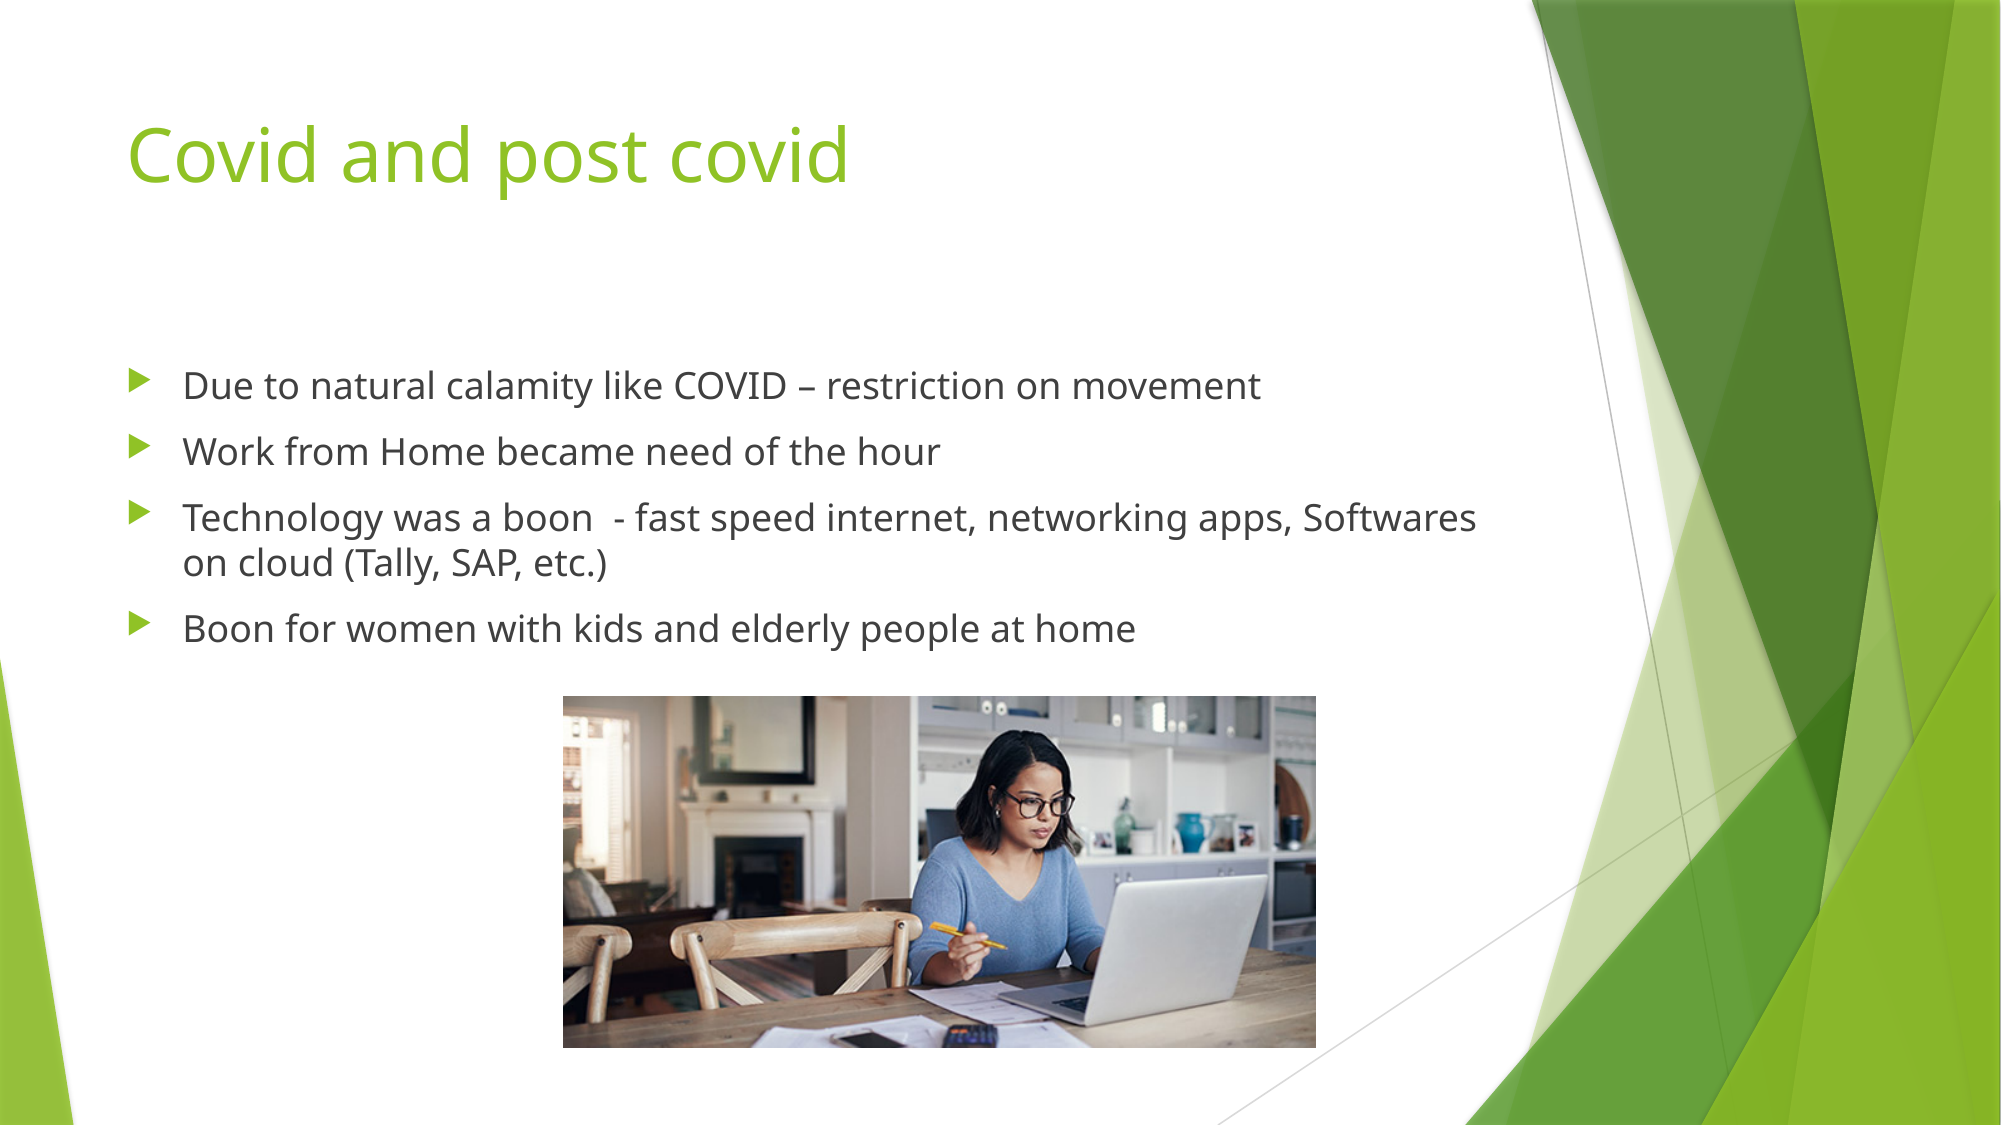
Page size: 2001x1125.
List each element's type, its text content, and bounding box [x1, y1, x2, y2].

title Covid and post covid [111, 99, 1522, 317]
list Due to natural calamity like COVID – restriction on movement Work from Home became need of the hour Technology was a boon - fast speed internet, networking apps, Softwares on cloud (Tally, SAP, etc.) Boon for women with kids and elderly people at home [111, 354, 1522, 992]
picture [562, 696, 1317, 1049]
